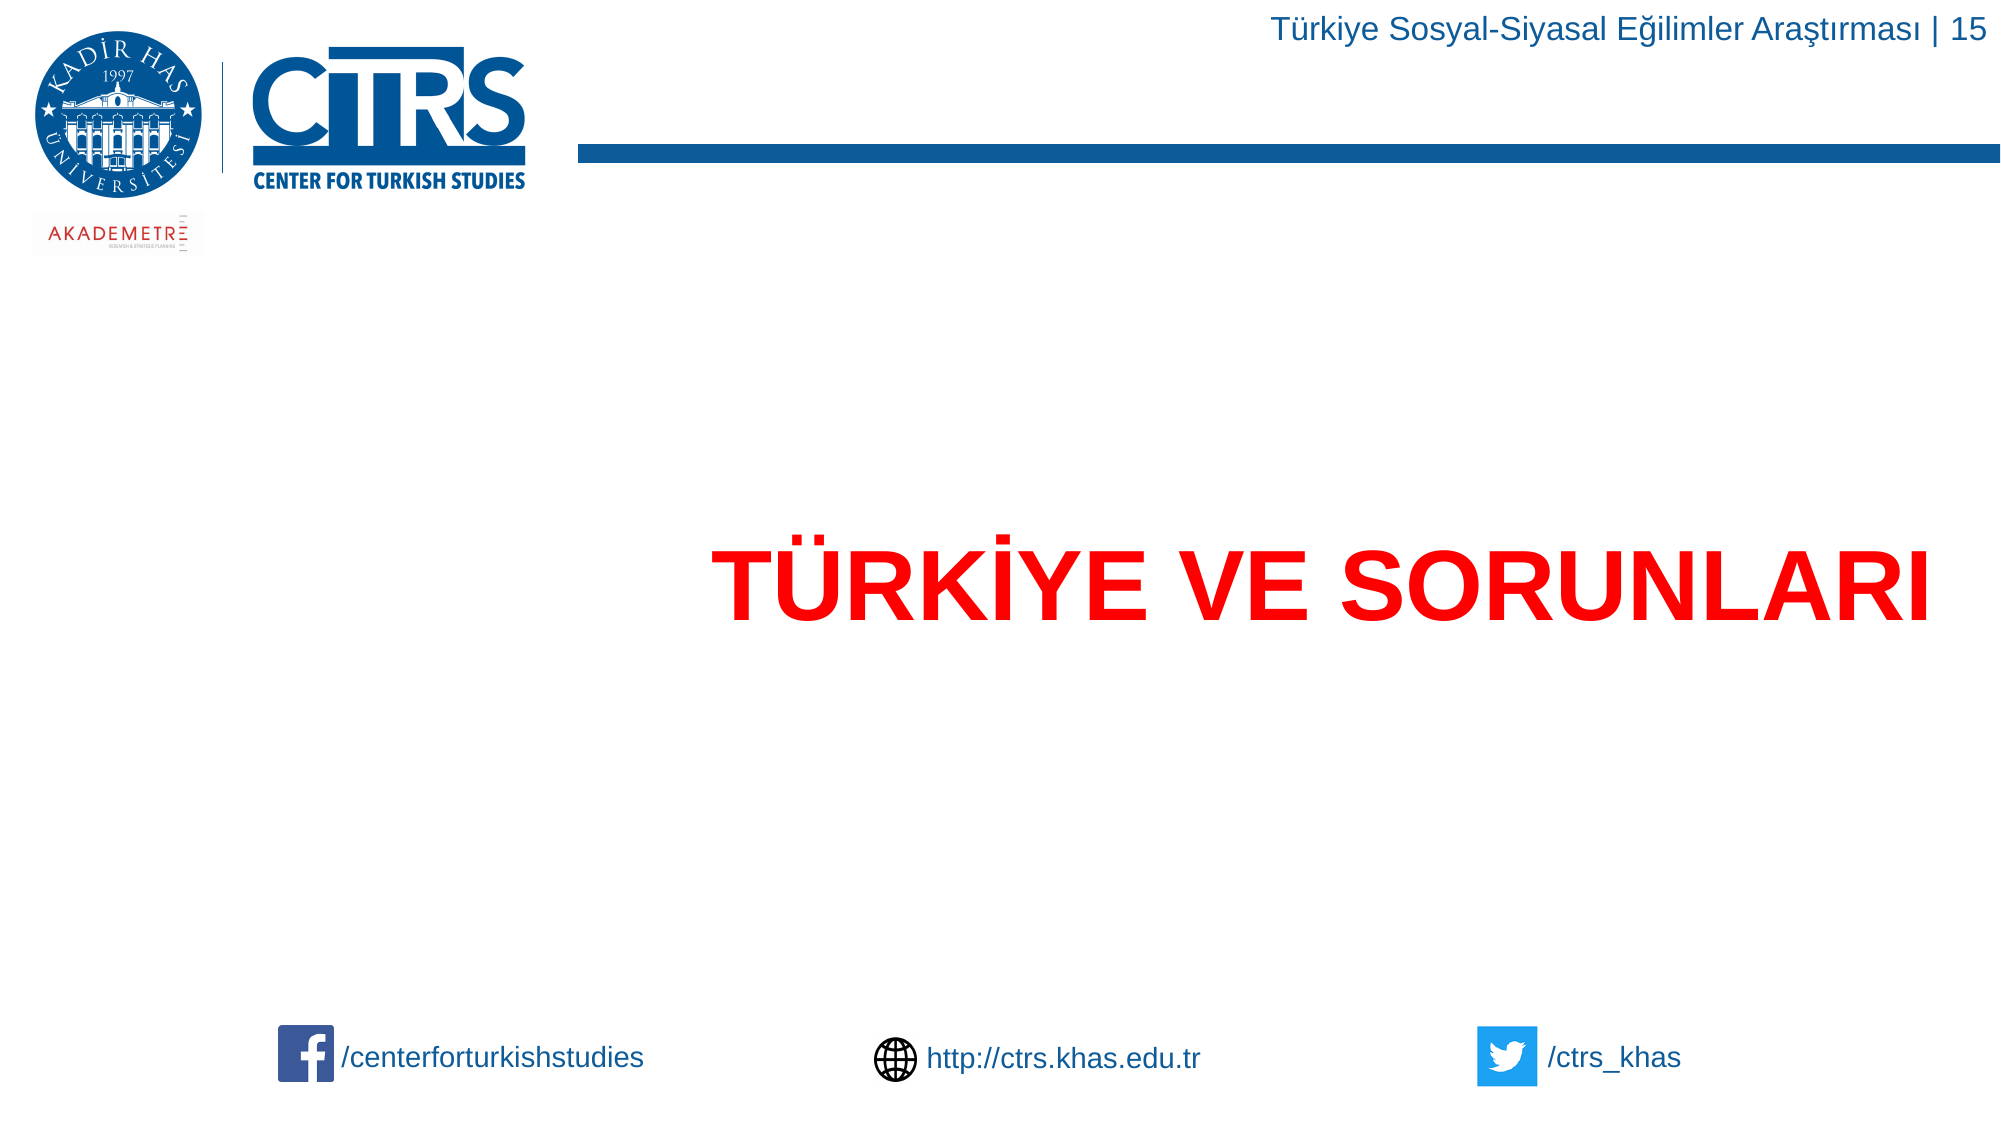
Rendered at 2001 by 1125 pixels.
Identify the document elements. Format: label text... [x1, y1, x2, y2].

text_box /centerforturkishstudies [334, 1031, 725, 1081]
text_box TÜRKİYE VE SORUNLARI [683, 514, 1948, 648]
picture [16, 14, 219, 257]
picture [278, 1025, 334, 1082]
picture [247, 38, 533, 197]
text_box /ctrs_khas [1540, 1030, 1719, 1081]
text_box http://ctrs.khas.edu.tr [911, 1032, 1217, 1082]
picture [1474, 1023, 1540, 1089]
picture [874, 1034, 917, 1085]
